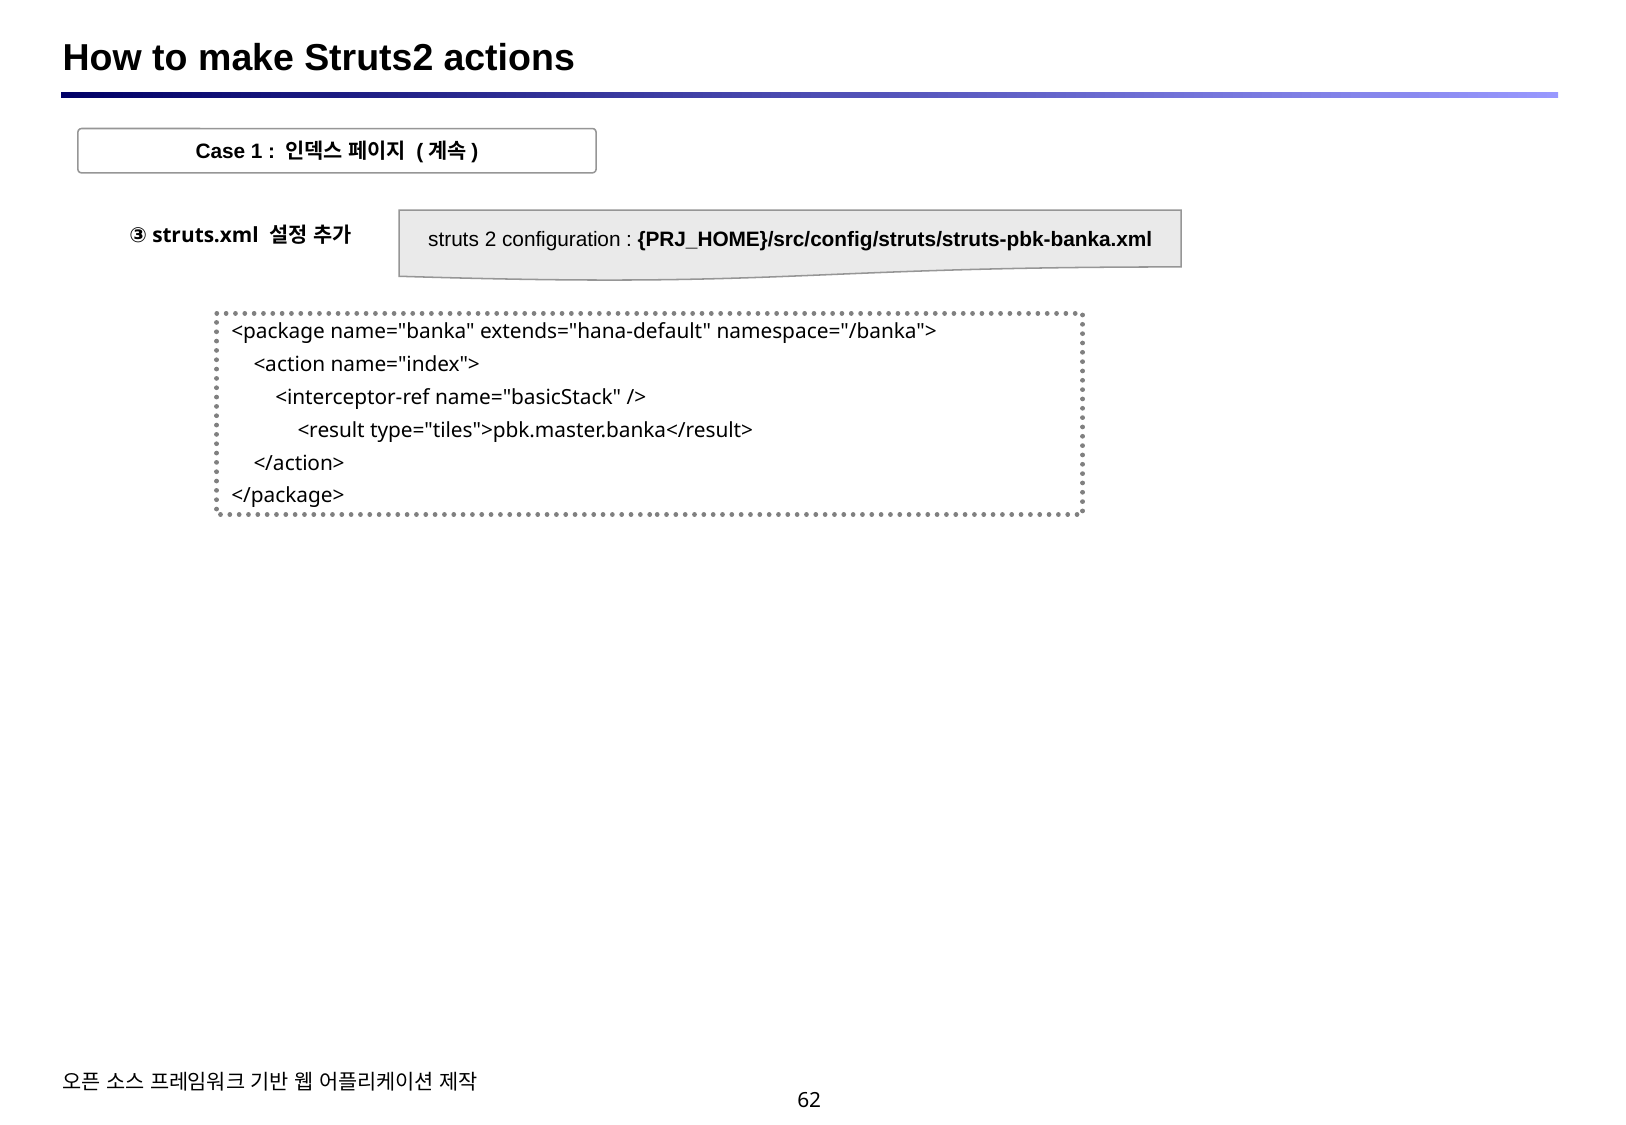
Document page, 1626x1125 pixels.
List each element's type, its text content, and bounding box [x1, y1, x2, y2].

text_box <package name="banka" extends="hana-default" namespace="/banka"> <action name="index"> <interceptor-ref name="basicStack" /> <result type="tiles">pbk.master.banka</result> </action> </package> [216, 313, 1083, 515]
title How to make Struts2 actions [62, 32, 1560, 79]
text_box Case 1 : 인덱스 페이지 (계속) [77, 128, 597, 173]
text_box ③ struts.xml 설정 추가 [114, 214, 366, 255]
text_box struts 2 configuration : {PRJ_HOME}/src/config/struts/struts-pbk-banka.xml [399, 210, 1182, 281]
